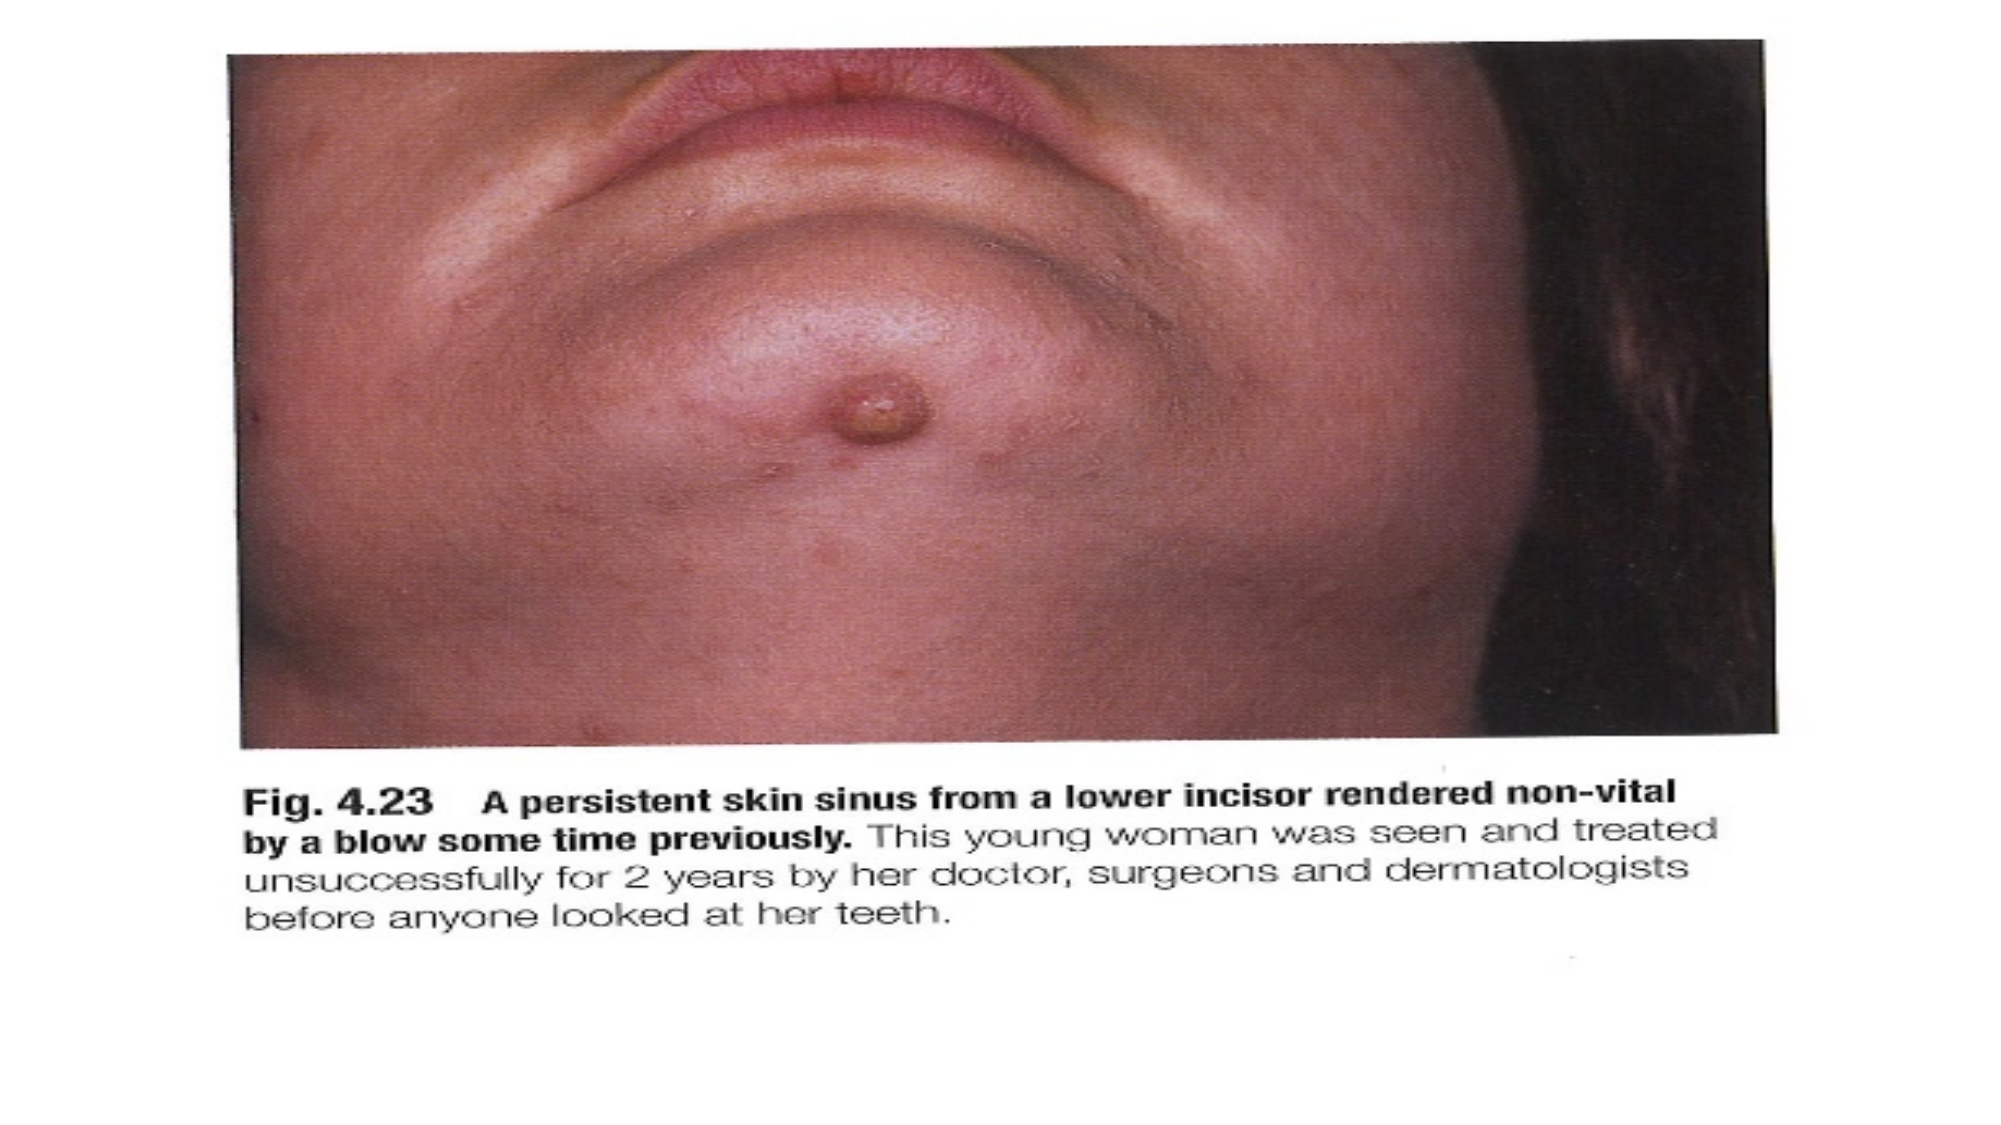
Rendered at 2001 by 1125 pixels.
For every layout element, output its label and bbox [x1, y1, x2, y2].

picture [136, 0, 1887, 999]
